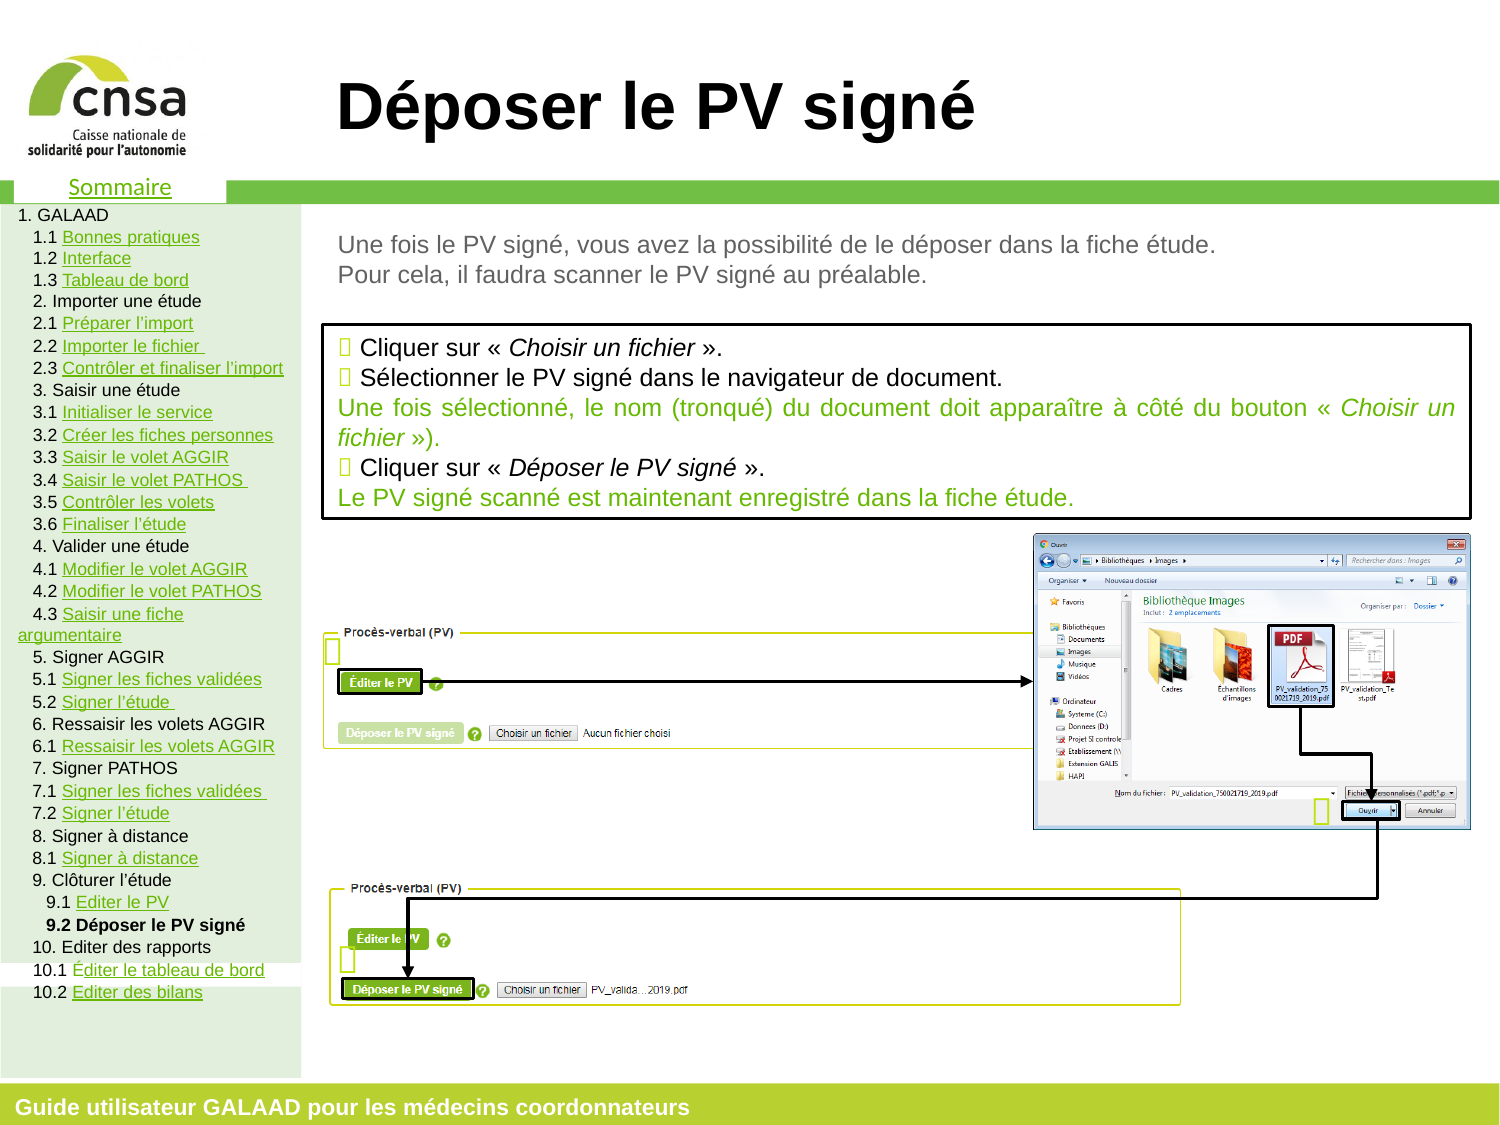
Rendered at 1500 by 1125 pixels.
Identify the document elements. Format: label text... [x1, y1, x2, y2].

picture [973, 874, 1185, 1010]
picture [15, 38, 206, 167]
picture [321, 874, 812, 1010]
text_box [812, 413, 973, 1125]
text_box  Cliquer sur « Choisir un fichier ».  Sélectionner le PV signé dans le navigateur de document. Une fois sélectionné, le nom (tronqué) du document doit apparaître à côté du bouton « Choisir un fichier »).  Cliquer sur « Déposer le PV signé ». Le PV signé scanné est maintenant enregistré dans la fiche étude. [322, 324, 1471, 519]
picture [315, 620, 812, 758]
picture [973, 533, 1471, 830]
text_box Une fois le PV signé, vous avez la possibilité de le déposer dans la fiche étude. Pour cela, il faudra scanner le PV signé au préalable. [322, 221, 1471, 296]
text_box Déposer le PV signé [336, 42, 1500, 173]
text_box Sommaire [13, 167, 227, 204]
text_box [1288, 718, 1384, 790]
text_box 1. GALAAD 1.1 Bonnes pratiques 1.2 Interface 1.3 Tableau de bord 2. Importer une étude 2.1 Préparer l’import 2.2 Importer le fichier 2.3 Contrôler et finaliser l’import 3. Saisir une étude 3.1 Initialiser le service 3.2 Créer les fiches personnes 3.3 Saisir le volet AGGIR 3.4 Saisir le volet PATHOS 3.5 Contrôler les volets 3.6 Finaliser l’étude 4. Valider une étude 4.1 Modifier le volet AGGIR 4.2 Modifier le volet PATHOS 4.3 Saisir une fiche argumentaire 5. Signer AGGIR 5.1 Signer les fiches validées 5.2 Signer l’étude 6. Ressaisir les volets AGGIR 6.1 Ressaisir les volets AGGIR 7. Signer PATHOS 7.1 Signer les fiches validées 7.2 Signer l’étude 8. Signer à distance 8.1 Signer à distance 9. Clôturer l’étude 9.1 Editer le PV 9.2 Déposer le PV signé 10. Editer des rapports 10.1 Éditer le tableau de bord 10.2 Editer des bilans [0, 203, 302, 1075]
text_box  [306, 620, 313, 680]
